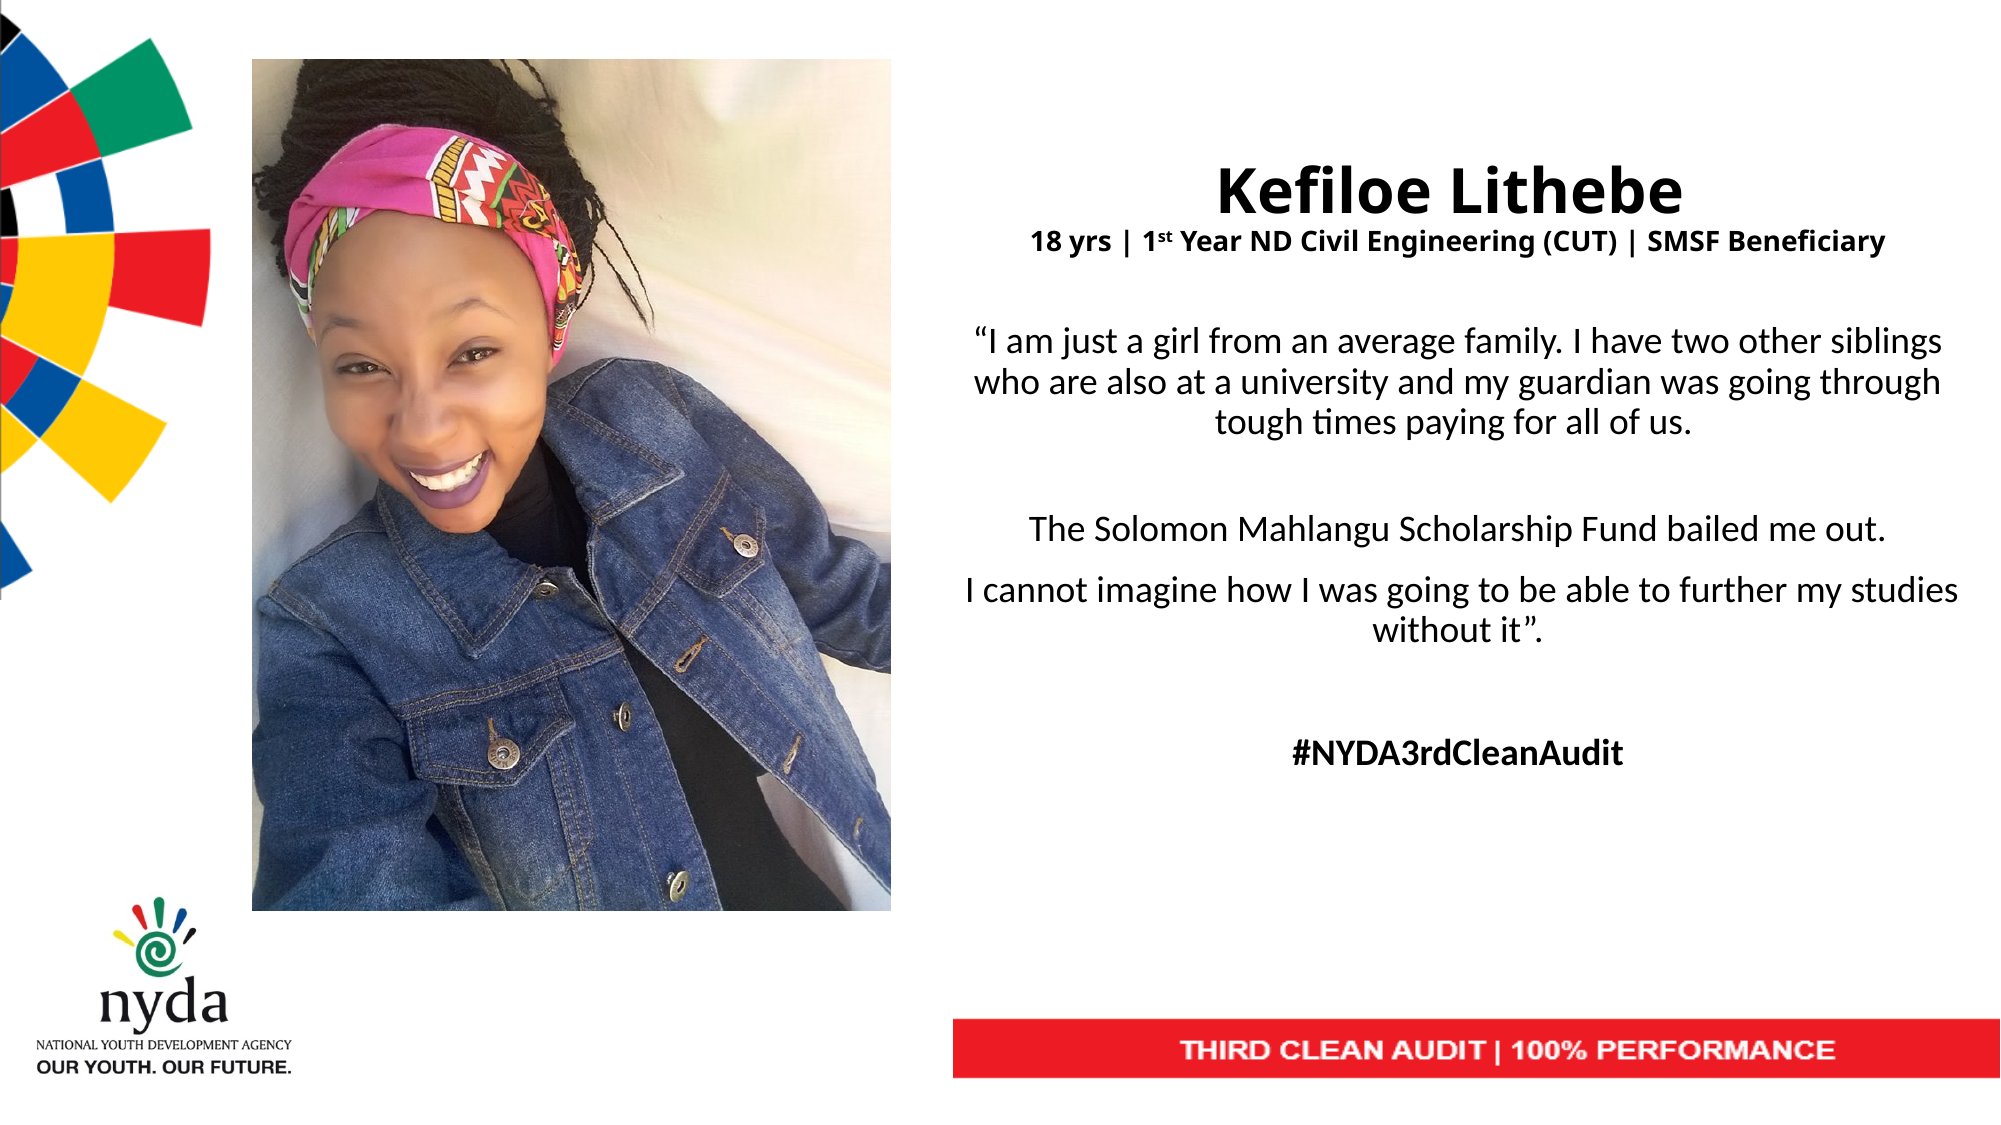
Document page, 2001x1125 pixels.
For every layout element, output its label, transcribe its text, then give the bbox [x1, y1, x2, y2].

list “I am just a girl from an average family. I have two other siblings who are also at a university and my guardian was going through tough times paying for all of us. The Solomon Mahlangu Scholarship Fund bailed me out. I cannot imagine how I was going to be able to further my studies without it”. #NYDA3rdCleanAudit [939, 314, 1978, 829]
title Kefiloe Lithebe 18 yrs | 1st Year ND Civil Engineering (CUT) | SMSF Beneficiary [1012, 150, 1904, 300]
picture [0, 0, 223, 600]
picture [16, 59, 891, 1082]
picture [952, 987, 2000, 1106]
